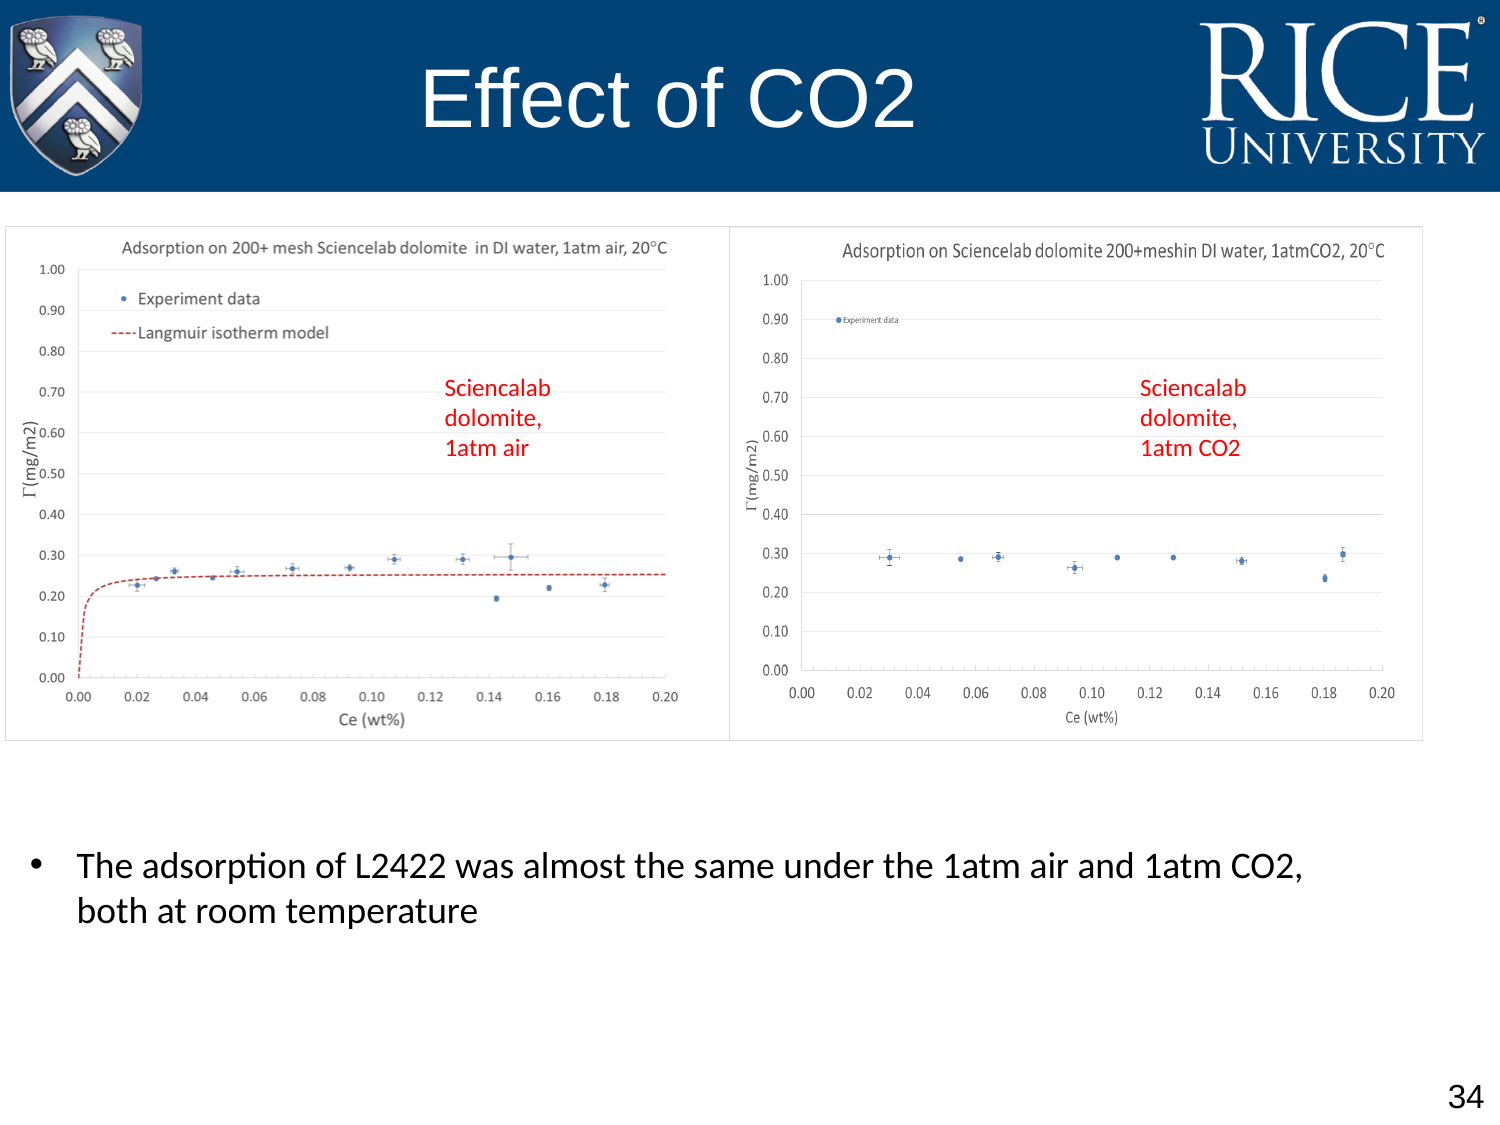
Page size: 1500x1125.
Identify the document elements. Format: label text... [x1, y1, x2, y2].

slide_number 34 [1149, 1065, 1500, 1125]
picture [5, 225, 1423, 742]
text_box The adsorption of L2422 was almost the same under the 1atm air and 1atm CO2, both at room temperature [14, 833, 1393, 984]
title Effect of CO2 [150, 0, 1188, 188]
picture [0, 0, 1500, 192]
